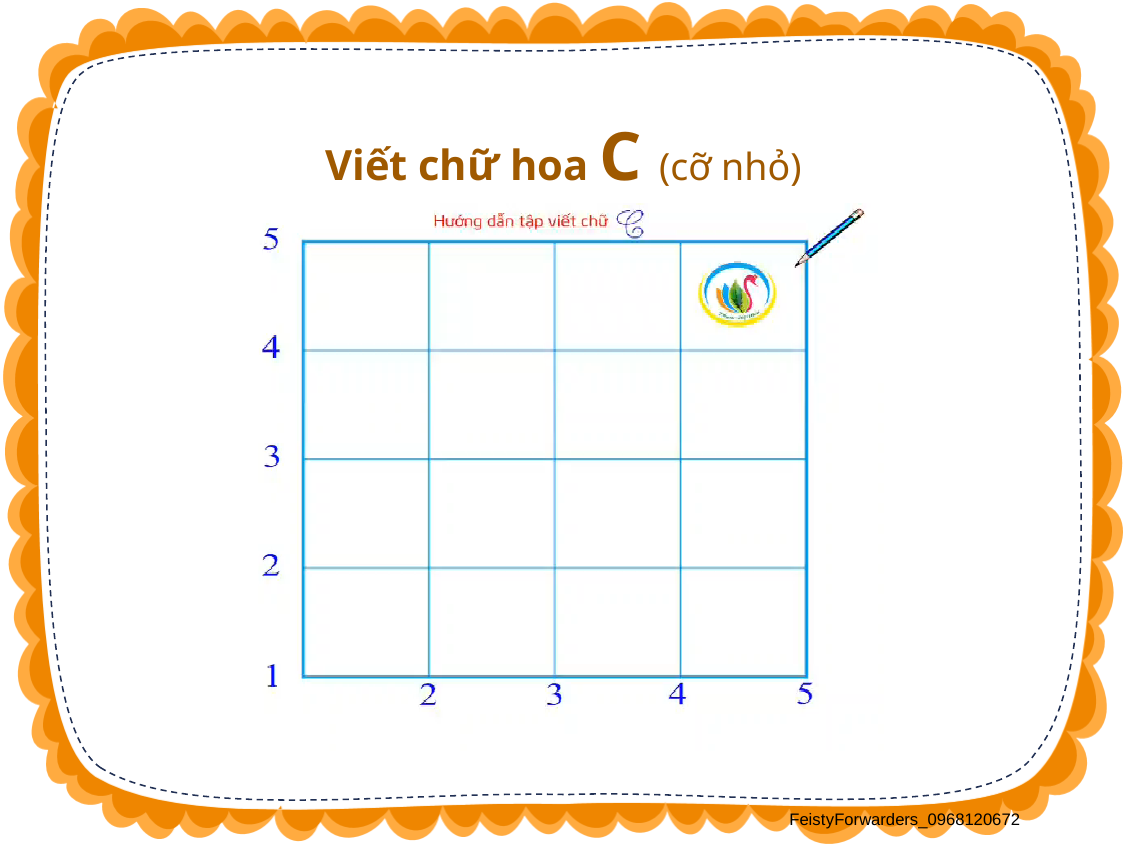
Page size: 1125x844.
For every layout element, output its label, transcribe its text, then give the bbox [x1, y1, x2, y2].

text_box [191, 202, 885, 752]
picture [0, 0, 1125, 844]
text_box Viết chữ hoa C (cỡ nhỏ) [123, 66, 1004, 202]
